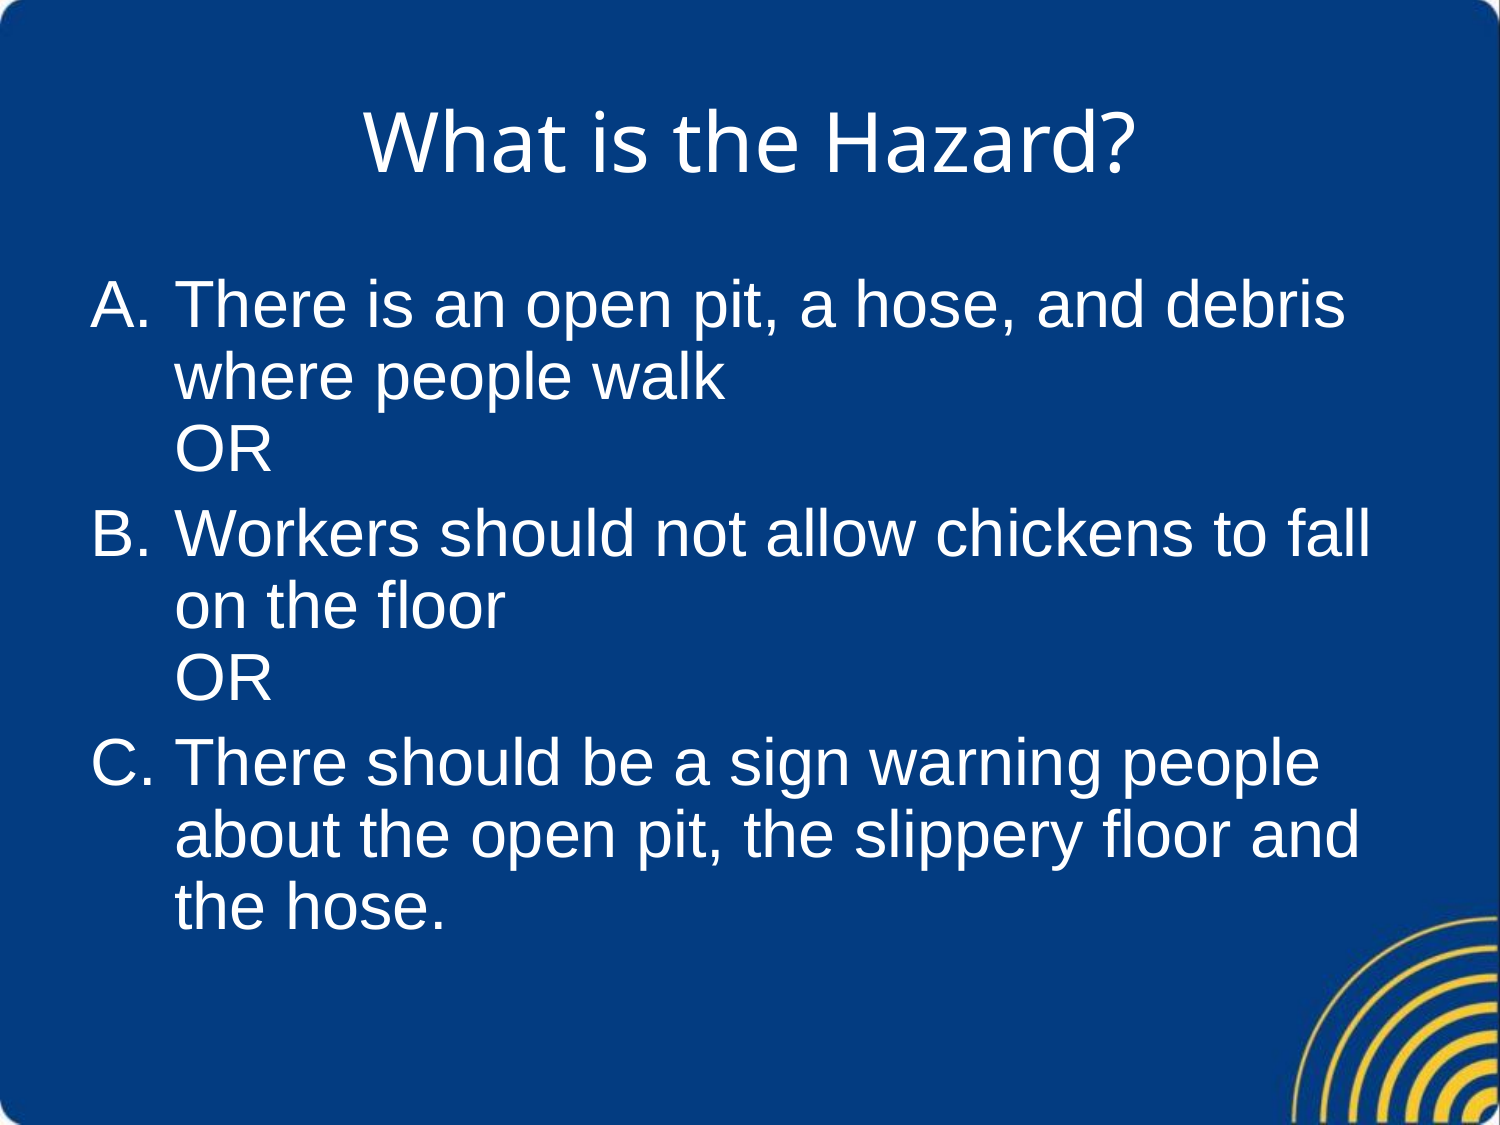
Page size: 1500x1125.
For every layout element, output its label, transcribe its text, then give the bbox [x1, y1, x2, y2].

list There is an open pit, a hose, and debris where people walk OR Workers should not allow chickens to fall on the floor OR There should be a sign warning people about the open pit, the slippery floor and the hose. [75, 262, 1425, 1005]
title What is the Hazard? [75, 45, 1425, 233]
picture [0, 0, 1500, 1125]
